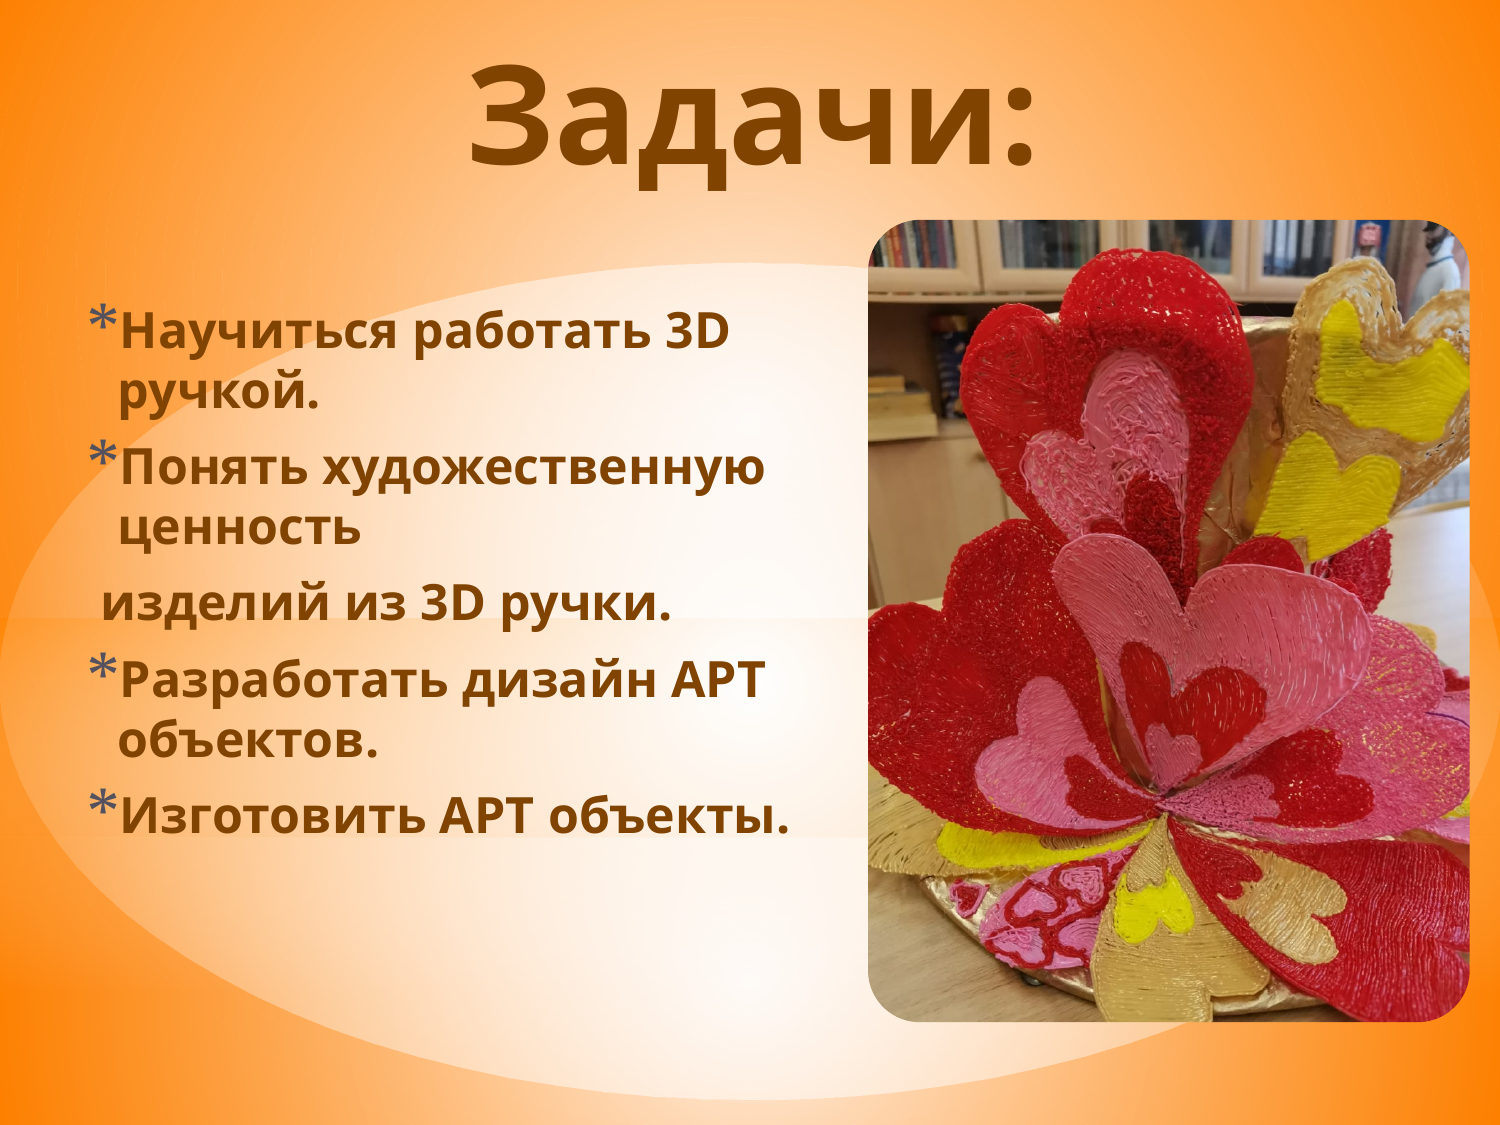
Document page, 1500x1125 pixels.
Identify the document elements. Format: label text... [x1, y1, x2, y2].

list Научиться работать 3D ручкой. Понять художественную ценность изделий из 3D ручки. Разработать дизайн АРТ объектов. Изготовить АРТ объекты. [64, 290, 861, 1000]
picture [867, 219, 1470, 1023]
title Задачи: [218, 19, 1287, 207]
